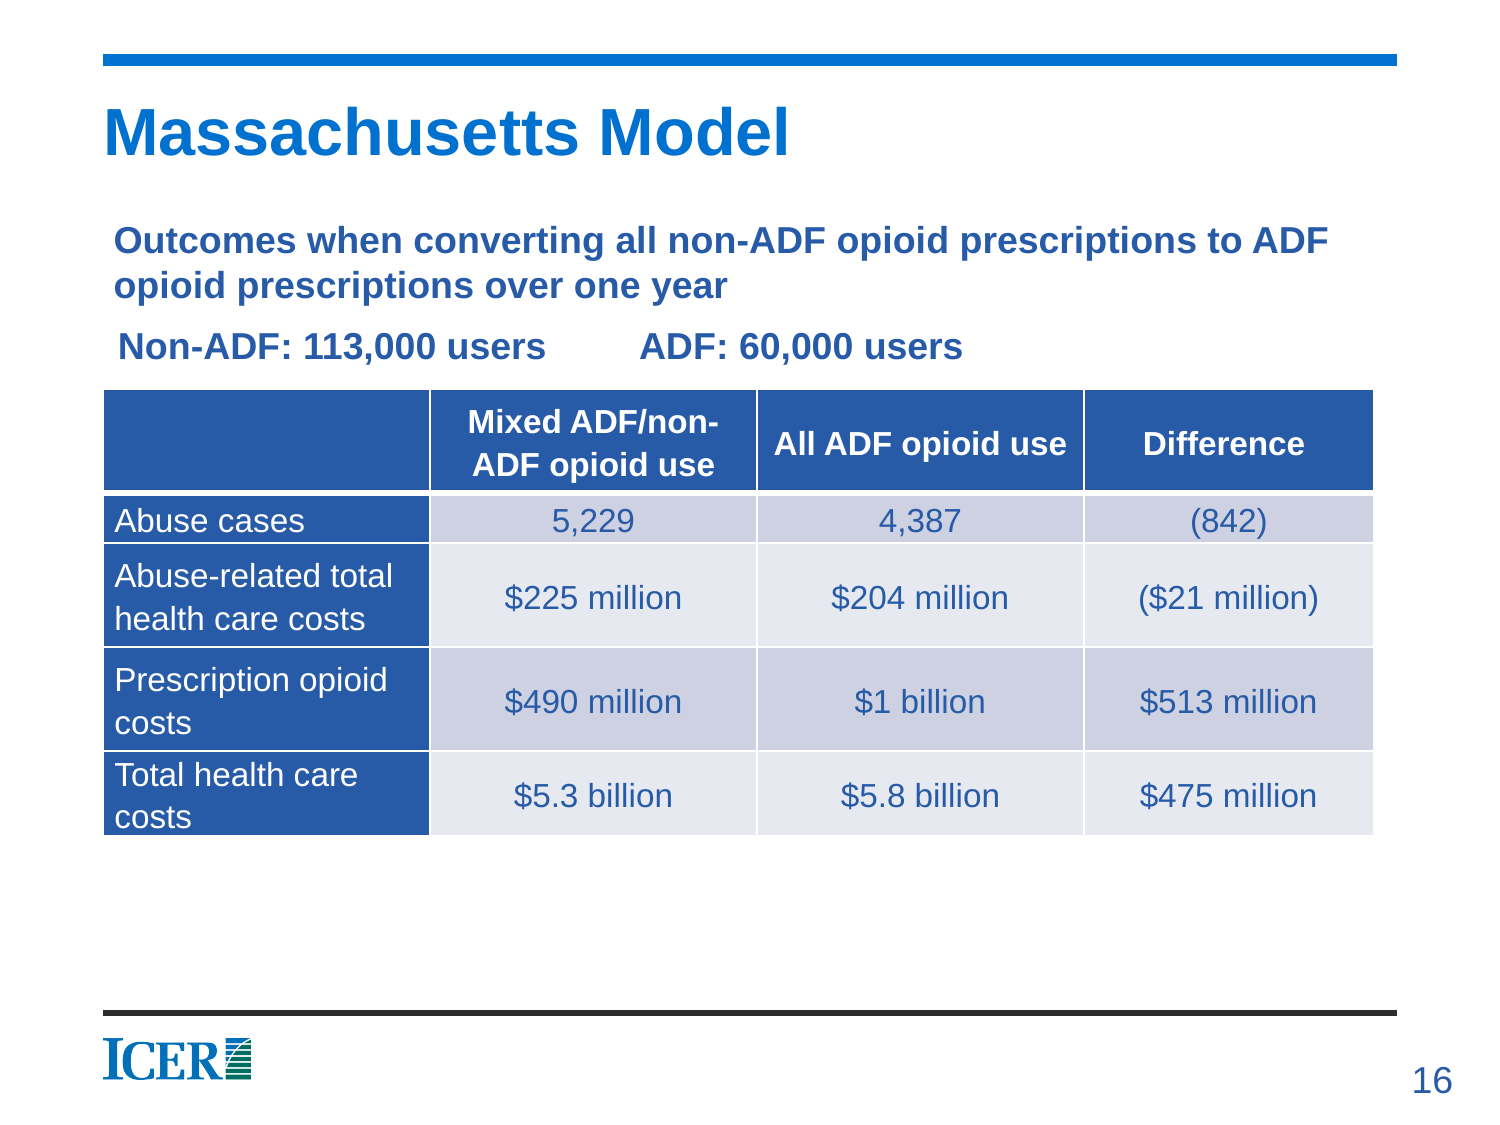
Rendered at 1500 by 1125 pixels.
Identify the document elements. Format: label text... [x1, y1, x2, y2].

table_header Difference [1085, 390, 1373, 490]
table_header [104, 420, 429, 490]
table_cell Abuse-related total health care costs [104, 544, 429, 646]
table_cell ($21 million) [1085, 544, 1373, 646]
table_cell $225 million [431, 544, 756, 646]
table_cell 4,387 [758, 496, 1083, 542]
table_header All ADF opioid use [758, 390, 1083, 490]
table_cell Prescription opioid costs [104, 648, 429, 750]
table_cell $5.8 billion [758, 752, 1083, 835]
table_header Mixed ADF/non-ADF opioid use [431, 420, 756, 490]
picture [103, 1038, 251, 1080]
table_cell $513 million [1085, 648, 1373, 750]
table_cell 5,229 [431, 496, 756, 542]
table_cell $490 million [431, 648, 756, 750]
table_cell $1 billion [758, 648, 1083, 750]
table_cell $475 million [1085, 752, 1373, 835]
table_cell (842) [1085, 496, 1373, 542]
title Massachusetts Model [103, 89, 1397, 248]
table_cell Abuse cases [104, 496, 429, 542]
text_box Non-ADF: 113,000 users ADF: 60,000 users [103, 314, 1021, 420]
table_cell $5.3 billion [431, 752, 756, 835]
table_cell $204 million [758, 544, 1083, 646]
table_cell Total health care costs [104, 752, 429, 835]
text_box Outcomes when converting all non-ADF opioid prescriptions to ADF opioid prescriptions over one year [98, 208, 1374, 314]
